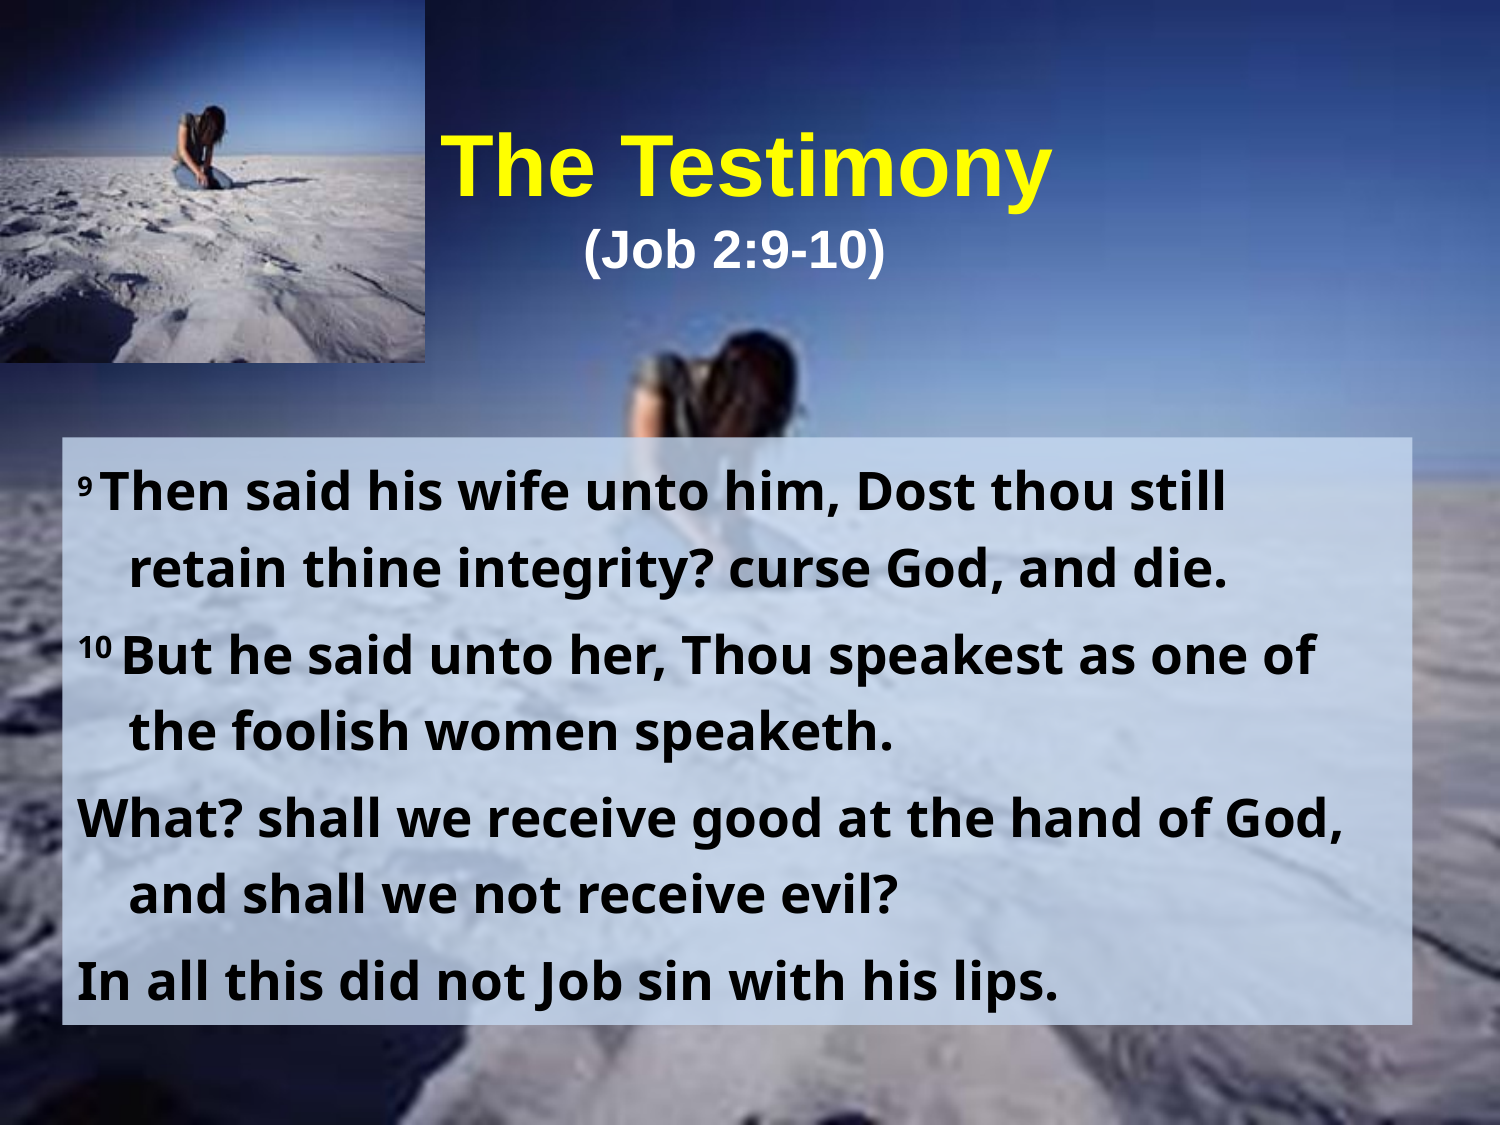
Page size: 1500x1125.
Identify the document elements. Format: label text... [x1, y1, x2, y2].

title The Testimony (Job 2:9-10) [429, 99, 1076, 288]
picture [0, 0, 1500, 1125]
list 9 Then said his wife unto him, Dost thou still retain thine integrity? curse God, and die. 10 But he said unto her, Thou speakest as one of the foolish women speaketh. What? shall we receive good at the hand of God, and shall we not receive evil? In all this did not Job sin with his lips. [62, 437, 1413, 1026]
